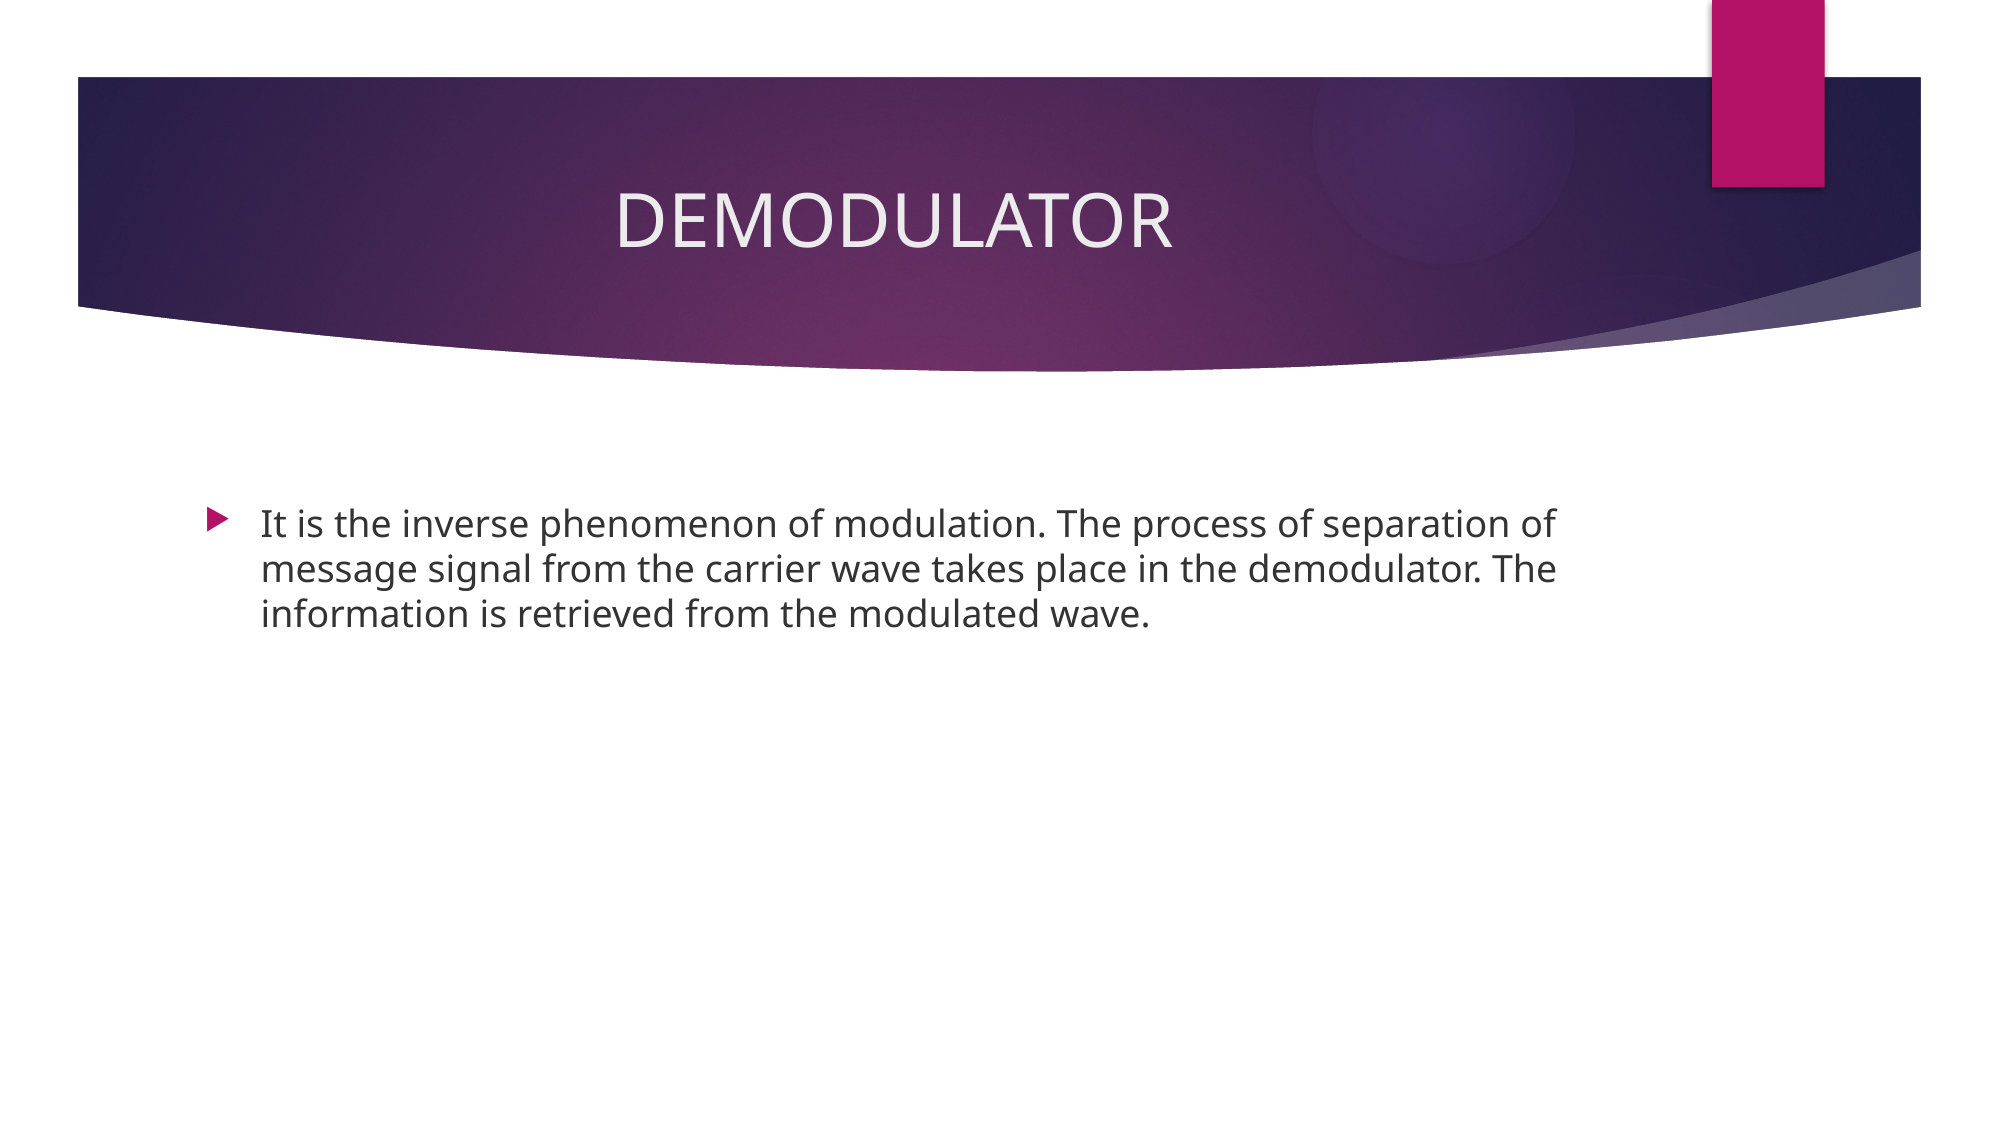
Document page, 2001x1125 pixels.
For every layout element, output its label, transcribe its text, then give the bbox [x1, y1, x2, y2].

title DEMODULATOR [189, 159, 1627, 276]
list It is the inverse phenomenon of modulation. The process of separation of message signal from the carrier wave takes place in the demodulator. The information is retrieved from the modulated wave. [189, 427, 1638, 988]
